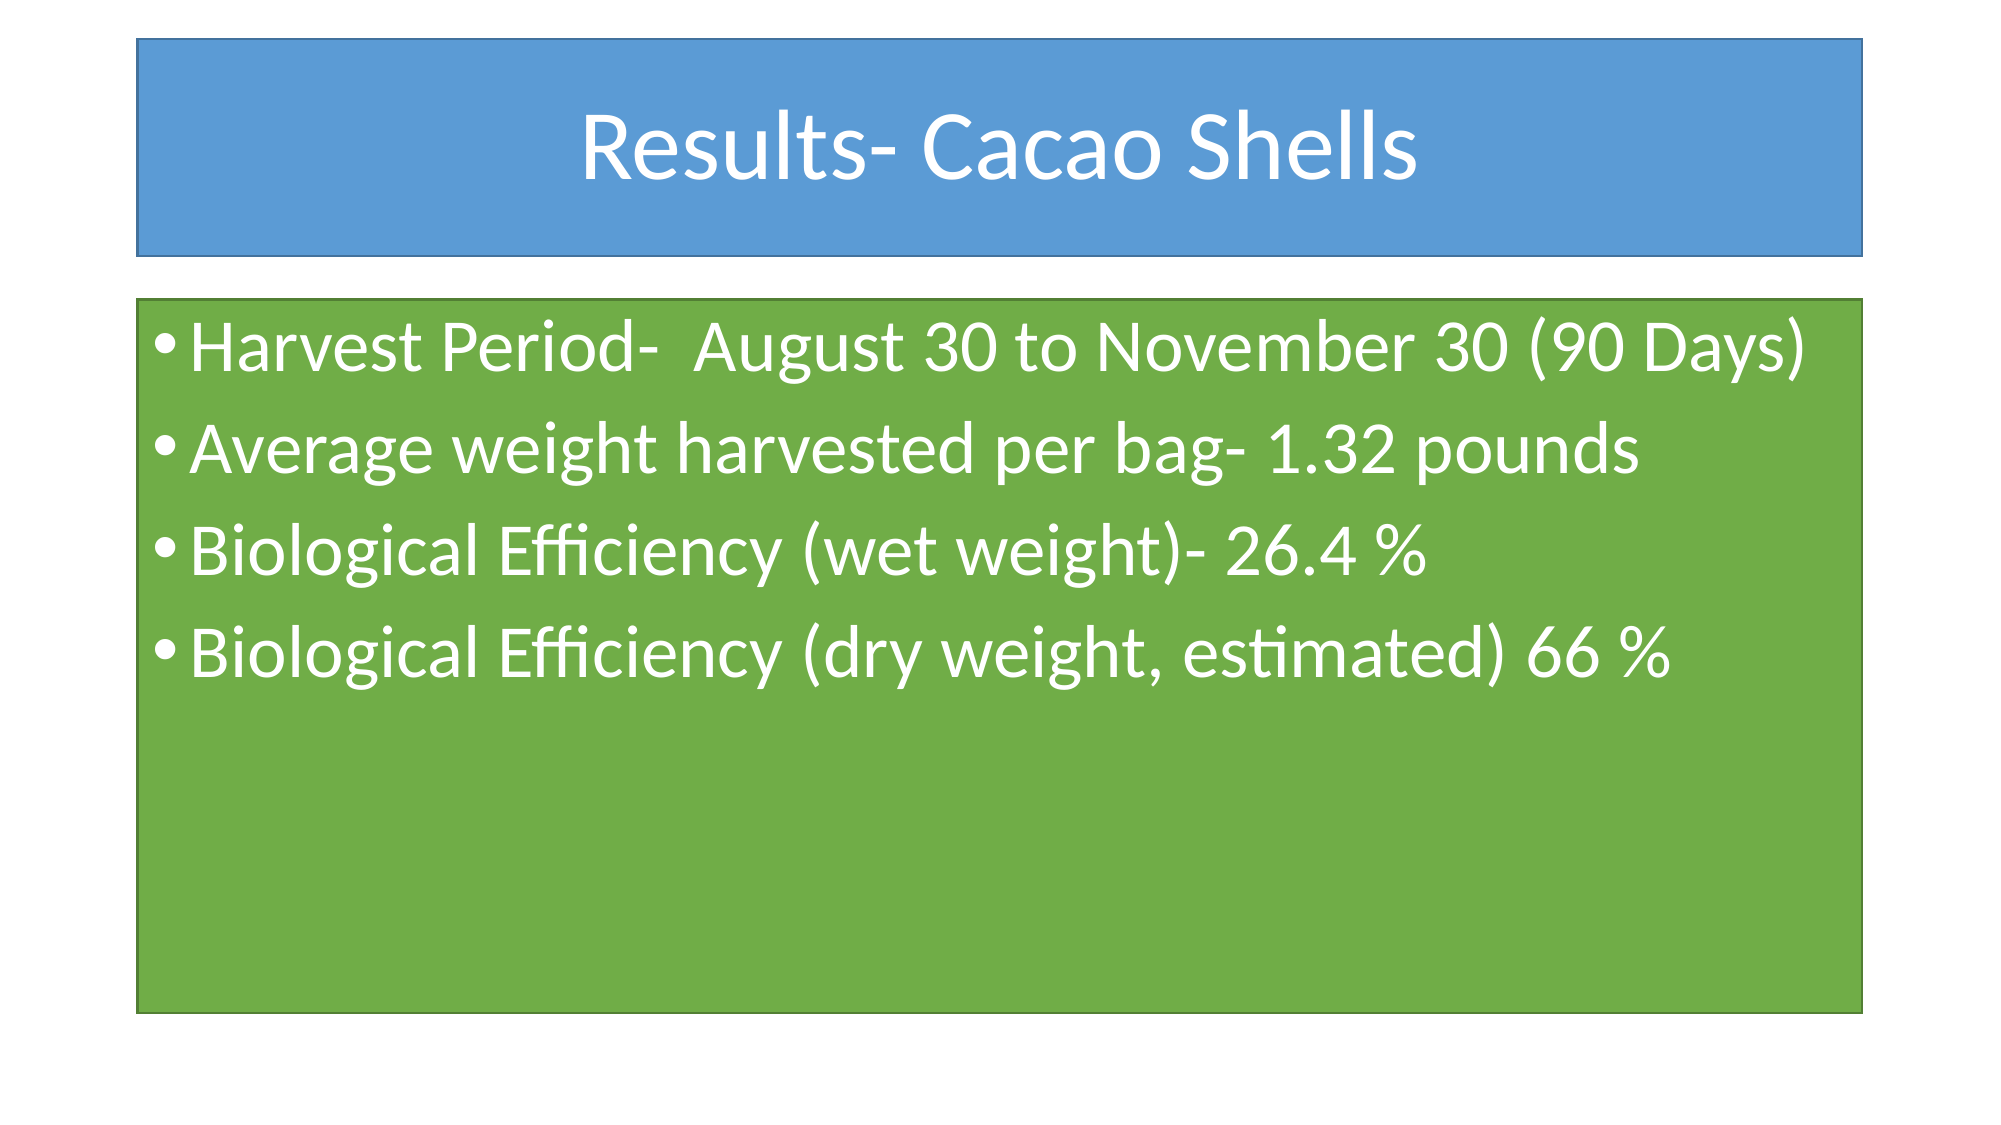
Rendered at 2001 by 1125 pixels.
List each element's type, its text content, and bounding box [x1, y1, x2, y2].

title Results- Cacao Shells [136, 38, 1863, 257]
list Harvest Period- August 30 to November 30 (90 Days) Average weight harvested per bag- 1.32 pounds Biological Efficiency (wet weight)- 26.4 % Biological Efficiency (dry weight, estimated) 66 % [136, 298, 1863, 1014]
